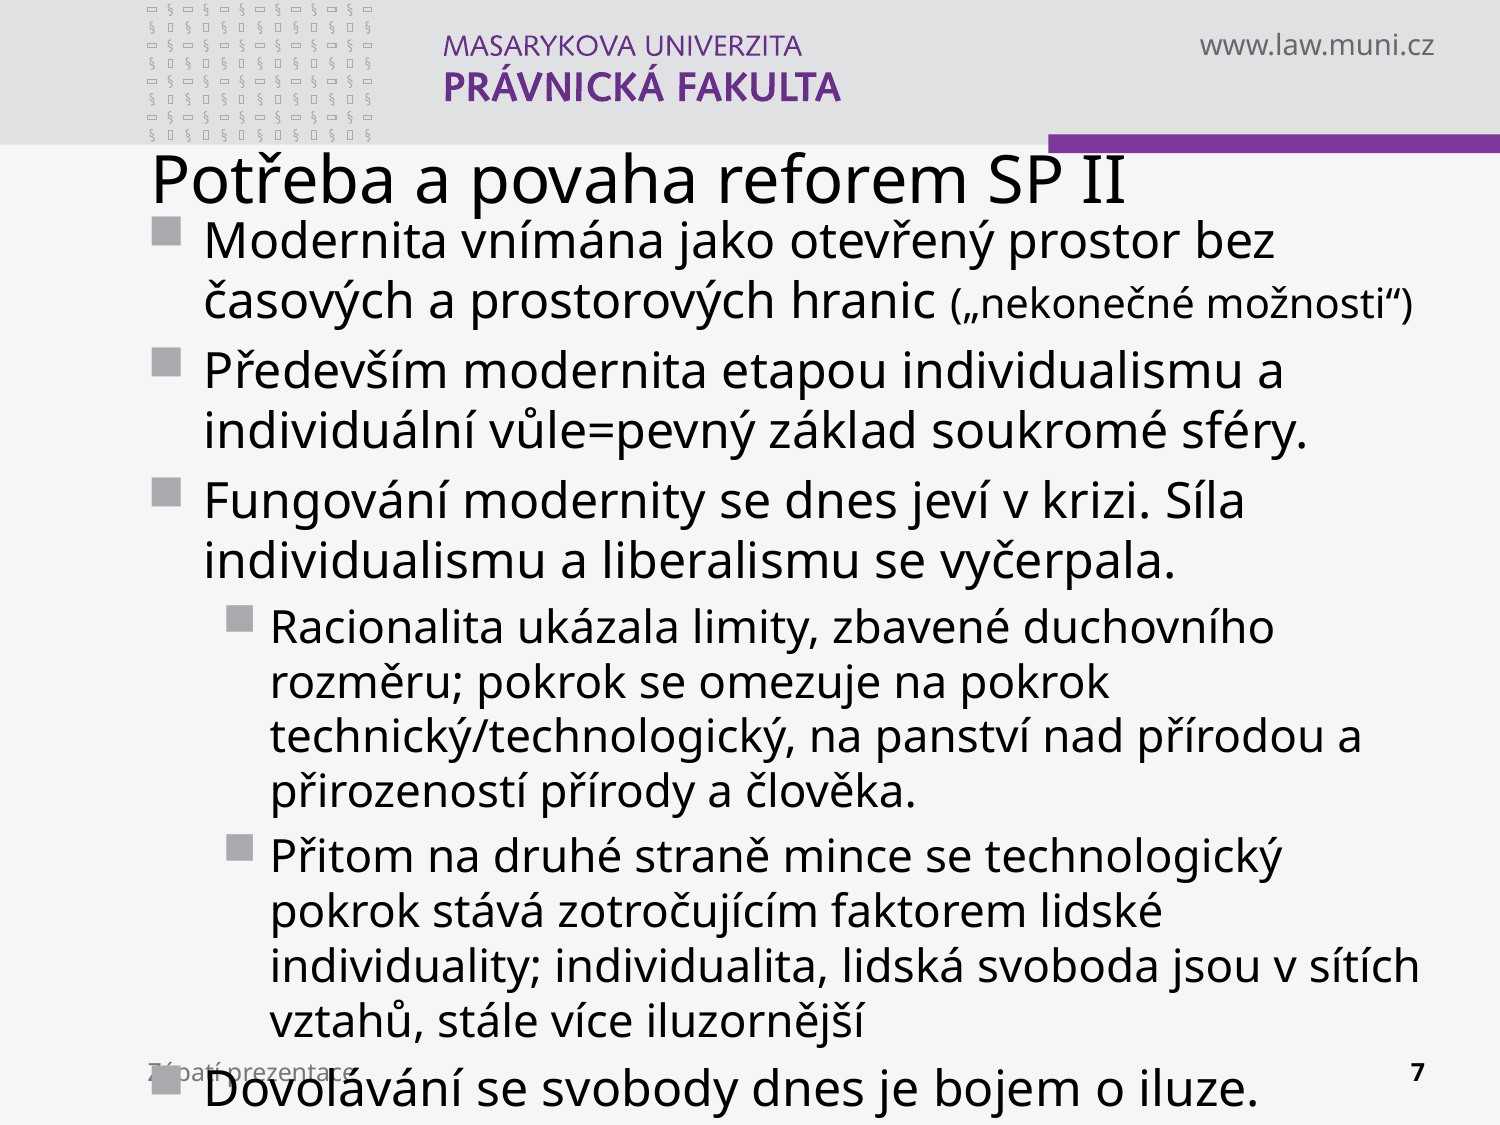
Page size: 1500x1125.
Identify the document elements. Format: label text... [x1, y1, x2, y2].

list Modernita vnímána jako otevřený prostor bez časových a prostorových hranic („nekonečné možnosti“) Především modernita etapou individualismu a individuální vůle=pevný základ soukromé sféry. Fungování modernity se dnes jeví v krizi. Síla individualismu a liberalismu se vyčerpala. Racionalita ukázala limity, zbavené duchovního rozměru; pokrok se omezuje na pokrok technický/technologický, na panství nad přírodou a přirozeností přírody a člověka. Přitom na druhé straně mince se technologický pokrok stává zotročujícím faktorem lidské individuality; individualita, lidská svoboda jsou v sítích vztahů, stále více iluzornější Dovolávání se svobody dnes je bojem o iluze. [147, 208, 1423, 1125]
footer Zápatí prezentace [147, 1056, 1269, 1100]
title Potřeba a povaha reforem SP II [150, 137, 1425, 220]
slide_number 7 [1316, 1056, 1425, 1100]
